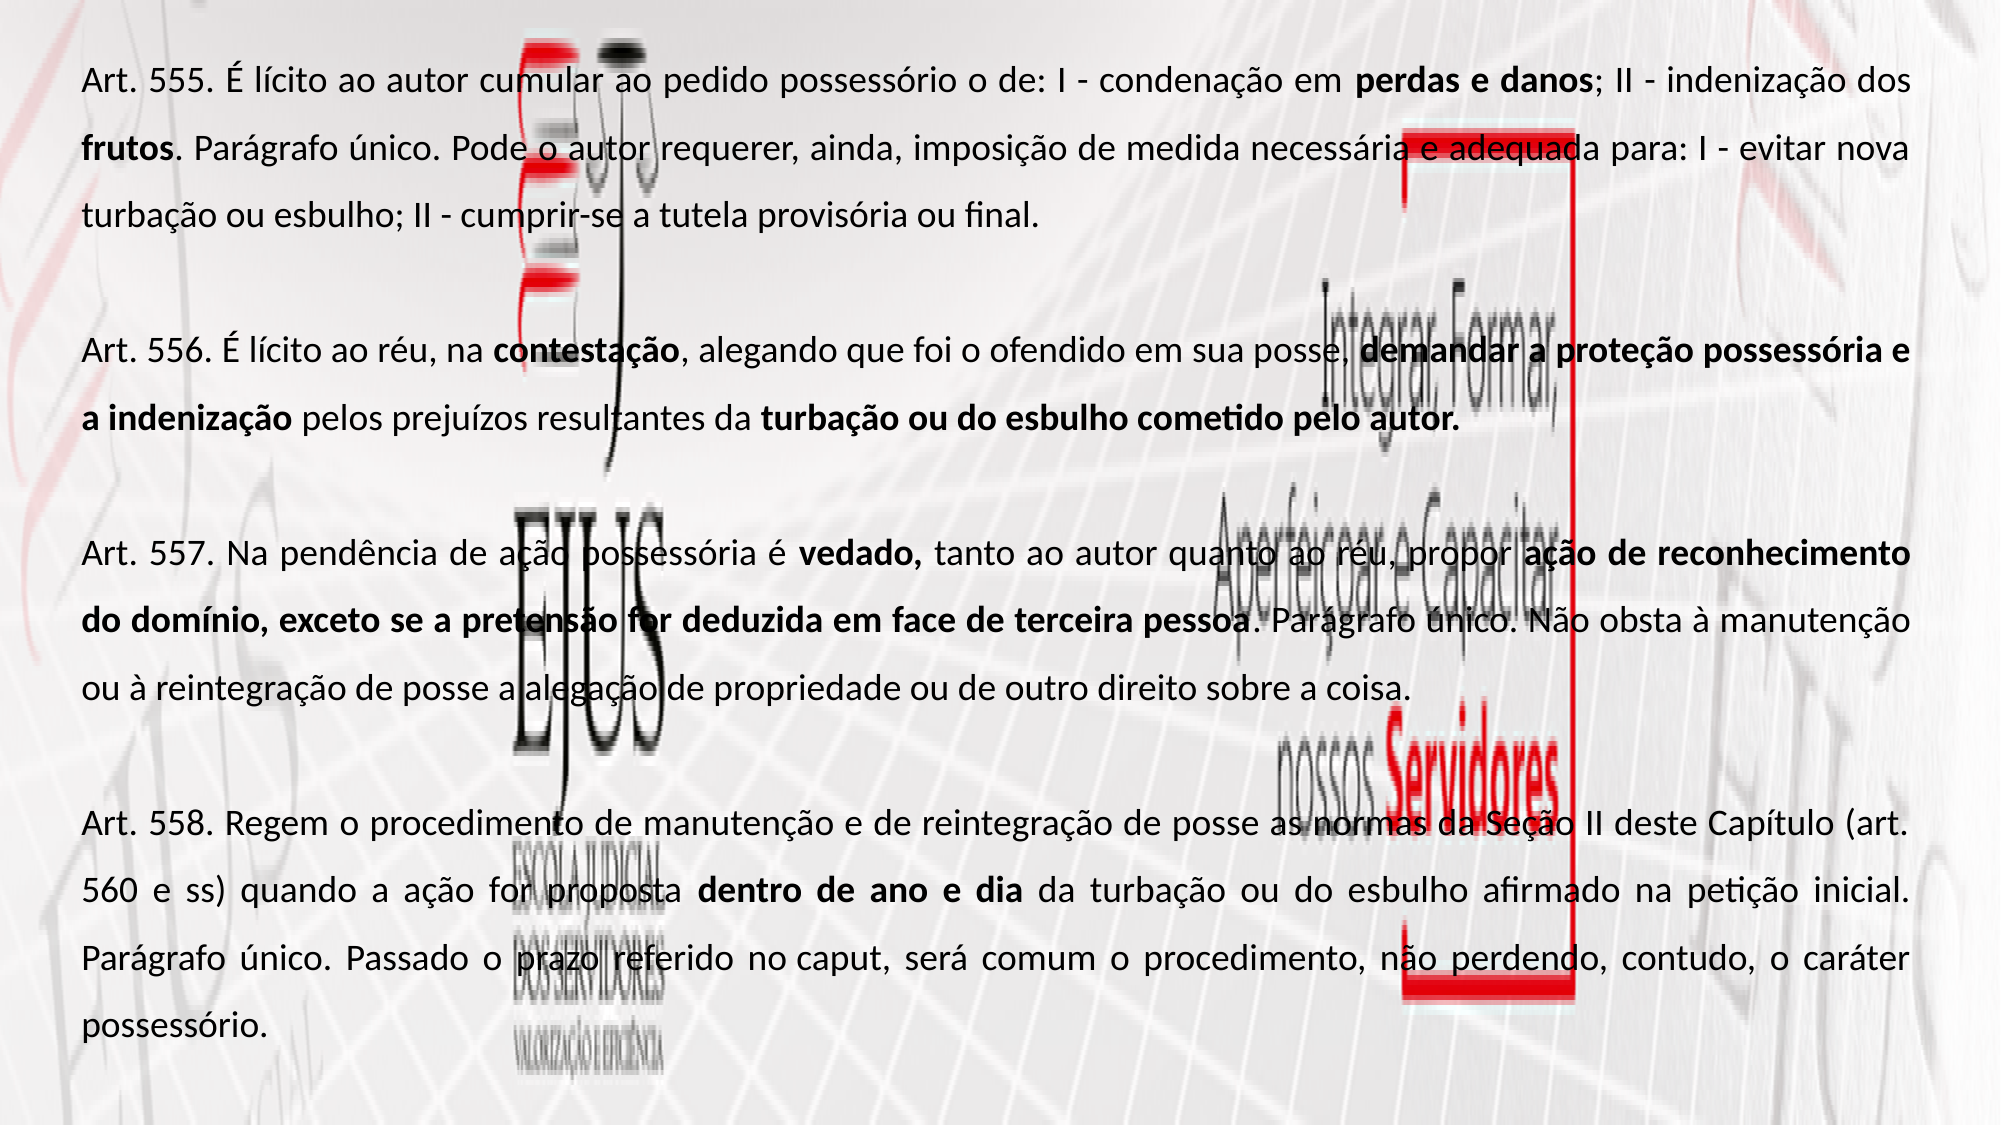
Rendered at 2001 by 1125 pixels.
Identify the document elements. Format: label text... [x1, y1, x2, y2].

picture [0, 0, 2001, 1125]
subtitle Art. 555. É lícito ao autor cumular ao pedido possessório o de: I - condenação em perdas e danos; II - indenização dos frutos. Parágrafo único. Pode o autor requerer, ainda, imposição de medida necessária e adequada para: I - evitar nova turbação ou esbulho; II - cumprir-se a tutela provisória ou final. Art. 556. É lícito ao réu, na contestação, alegando que foi o ofendido em sua posse, demandar a proteção possessória e a indenização pelos prejuízos resultantes da turbação ou do esbulho cometido pelo autor. Art. 557. Na pendência de ação possessória é vedado, tanto ao autor quanto ao réu, propor ação de reconhecimento do domínio, exceto se a pretensão for deduzida em face de terceira pessoa. Parágrafo único. Não obsta à manutenção ou à reintegração de posse a alegação de propriedade ou de outro direito sobre a coisa. Art. 558. Regem o procedimento de manutenção e de reintegração de posse as normas da Seção II deste Capítulo (art. 560 e ss) quando a ação for proposta dentro de ano e dia da turbação ou do esbulho afirmado na petição inicial. Parágrafo único. Passado o prazo referido no caput, será comum o procedimento, não perdendo, contudo, o caráter possessório. [66, 25, 1927, 1069]
